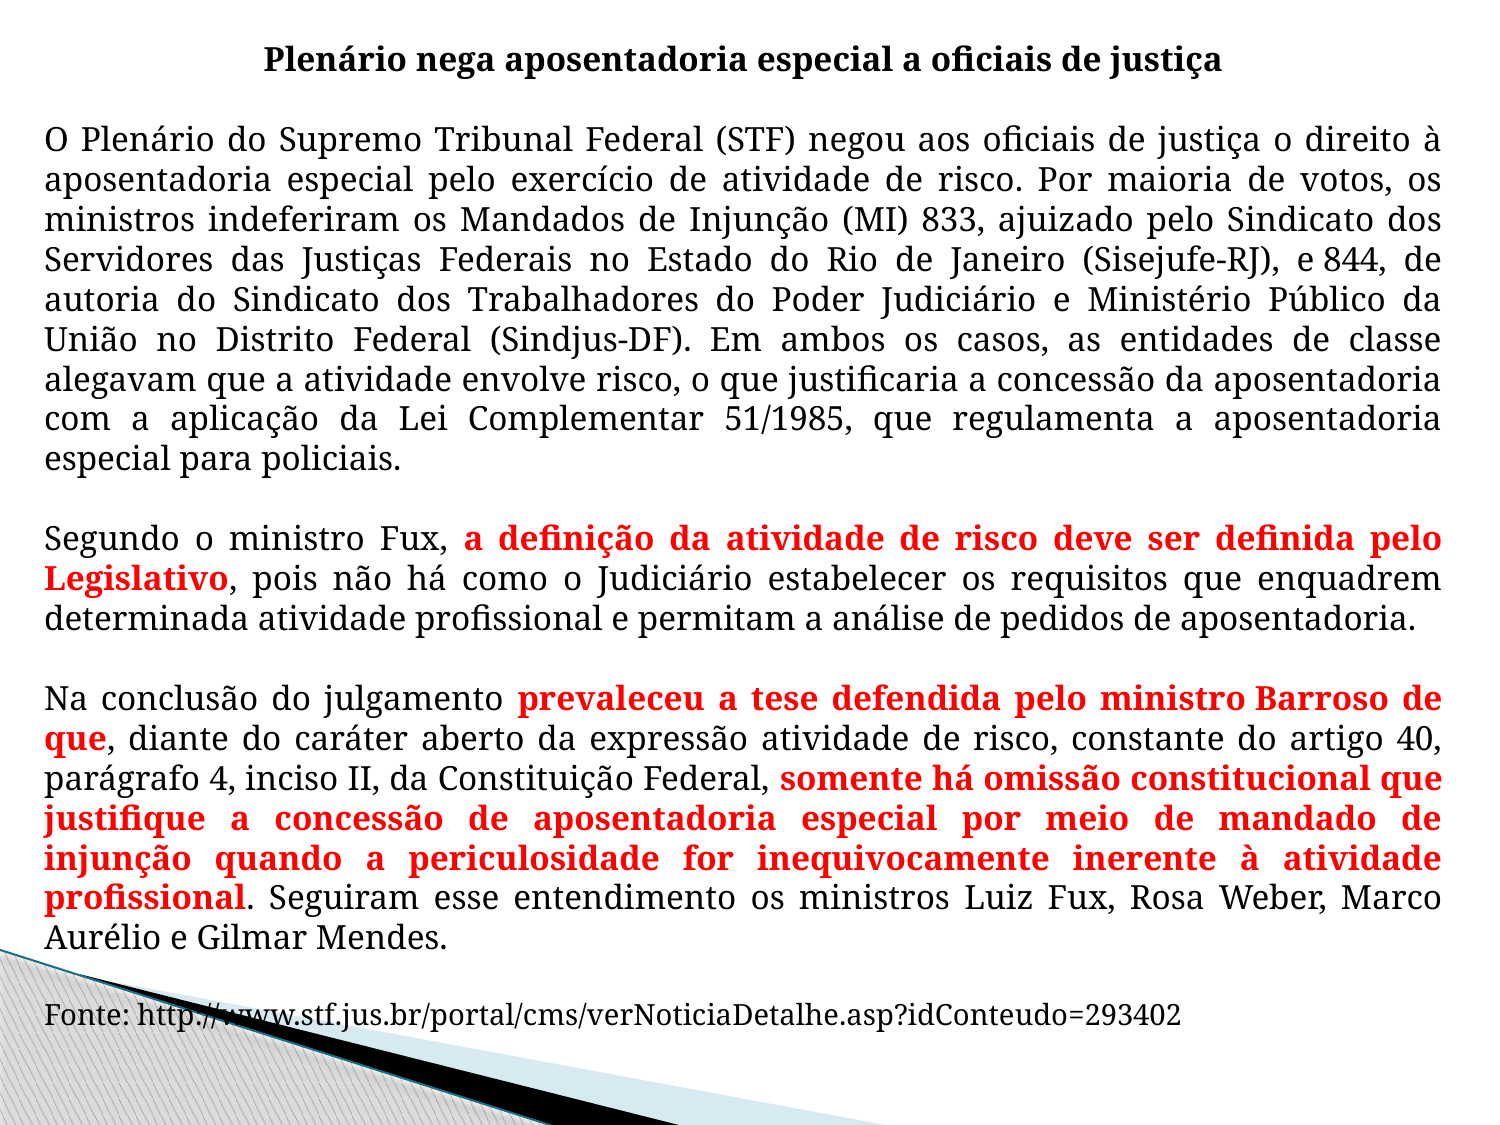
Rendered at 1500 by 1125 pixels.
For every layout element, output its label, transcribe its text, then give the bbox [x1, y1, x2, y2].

text_box Plenário nega aposentadoria especial a oficiais de justiça O Plenário do Supremo Tribunal Federal (STF) negou aos oficiais de justiça o direito à aposentadoria especial pelo exercício de atividade de risco. Por maioria de votos, os ministros indeferiram os Mandados de Injunção (MI) 833, ajuizado pelo Sindicato dos Servidores das Justiças Federais no Estado do Rio de Janeiro (Sisejufe-RJ), e 844, de autoria do Sindicato dos Trabalhadores do Poder Judiciário e Ministério Público da União no Distrito Federal (Sindjus-DF). Em ambos os casos, as entidades de classe alegavam que a atividade envolve risco, o que justificaria a concessão da aposentadoria com a aplicação da Lei Complementar 51/1985, que regulamenta a aposentadoria especial para policiais. Segundo o ministro Fux, a definição da atividade de risco deve ser definida pelo Legislativo, pois não há como o Judiciário estabelecer os requisitos que enquadrem determinada atividade profissional e permitam a análise de pedidos de aposentadoria. Na conclusão do julgamento prevaleceu a tese defendida pelo ministro Barroso de que, diante do caráter aberto da expressão atividade de risco, constante do artigo 40, parágrafo 4, inciso II, da Constituição Federal, somente há omissão constitucional que justifique a concessão de aposentadoria especial por meio de mandado de injunção quando a periculosidade for inequivocamente inerente à atividade profissional. Seguiram esse entendimento os ministros Luiz Fux, Rosa Weber, Marco Aurélio e Gilmar Mendes. Fonte: http://www.stf.jus.br/portal/cms/verNoticiaDetalhe.asp?idConteudo=293402 [29, 30, 1459, 1039]
